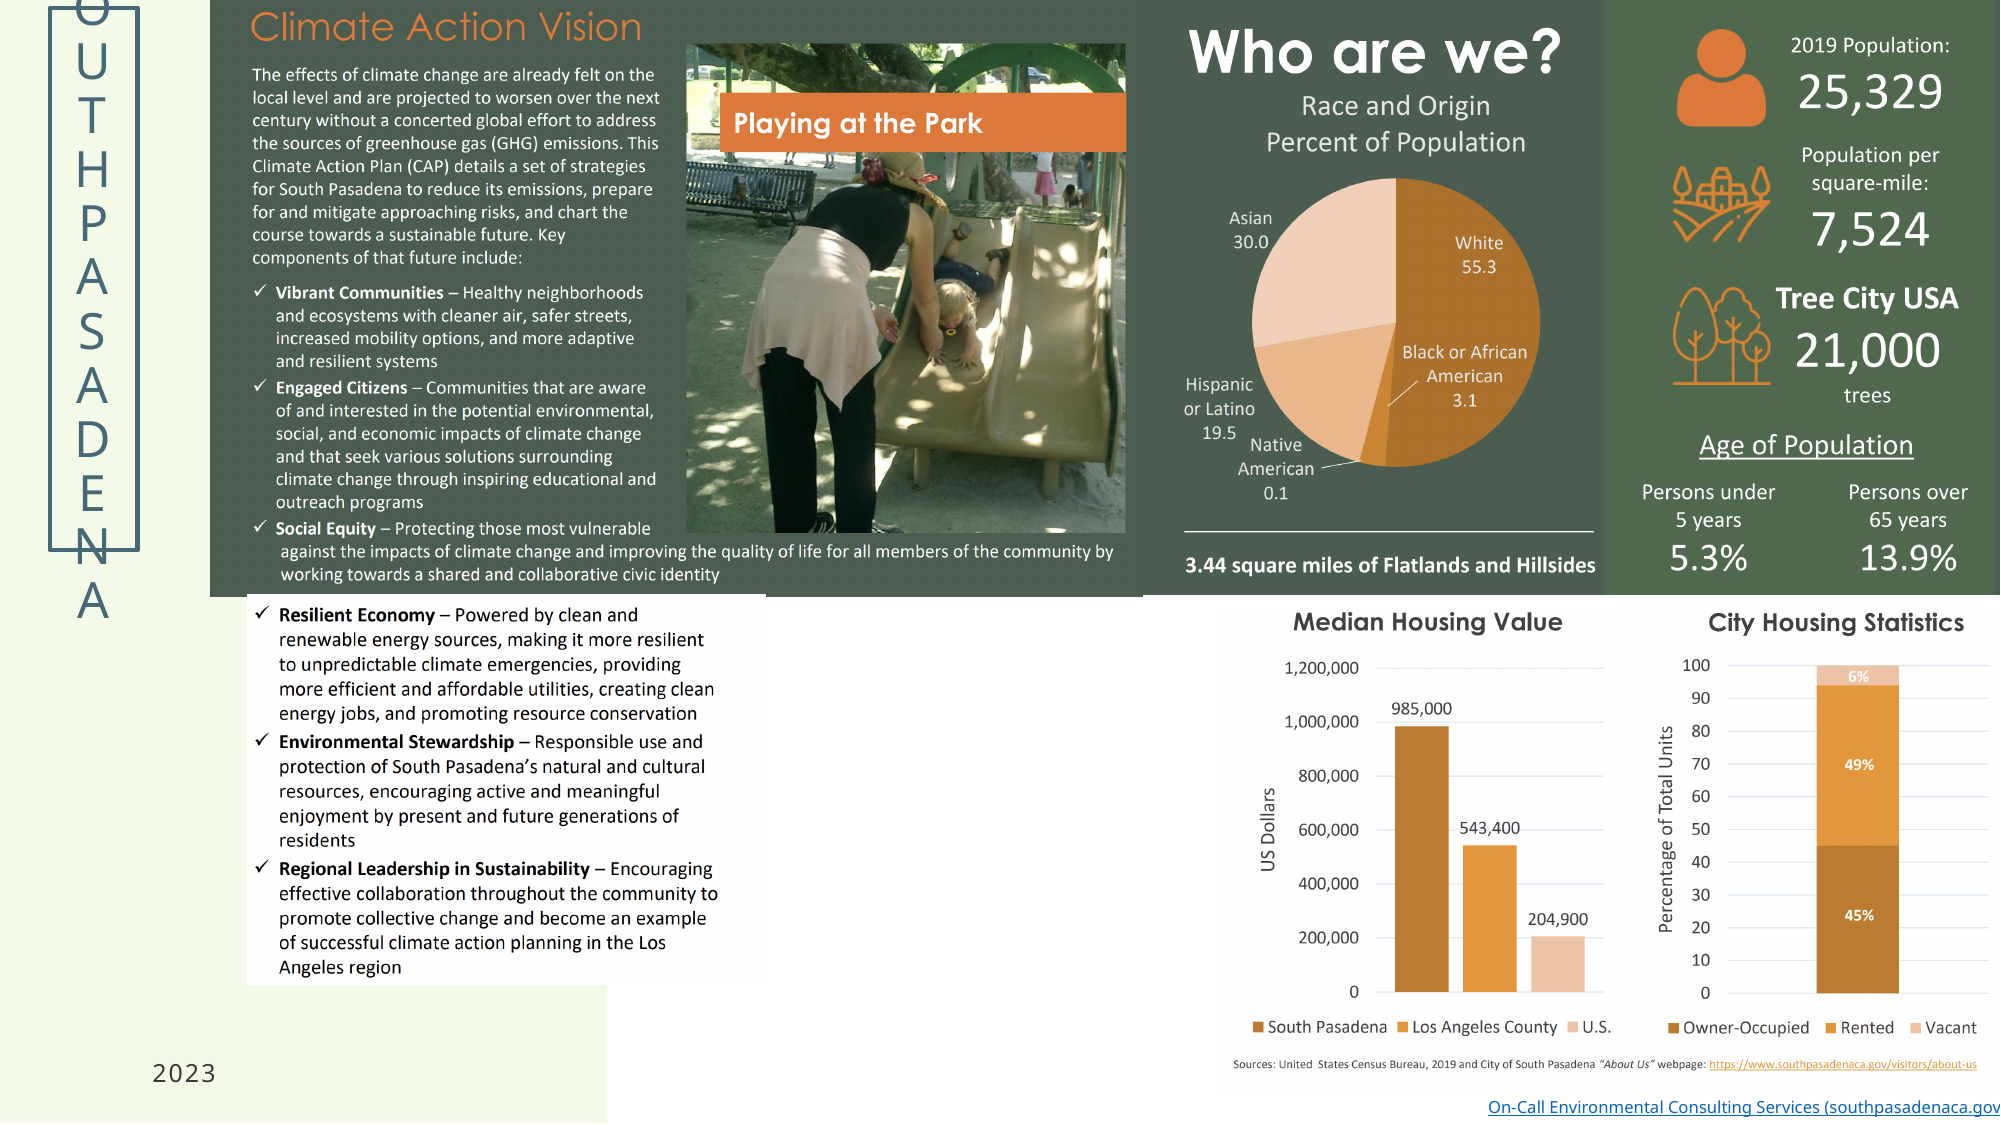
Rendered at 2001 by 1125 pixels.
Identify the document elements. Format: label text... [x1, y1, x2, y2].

picture [1216, 607, 2000, 1090]
title South Pasadena [48, 6, 140, 552]
slide_number 2023 [137, 1042, 588, 1103]
picture [210, 0, 2000, 985]
text_box On-Call Environmental Consulting Services (southpasadenaca.gov) [1473, 1090, 2000, 1125]
